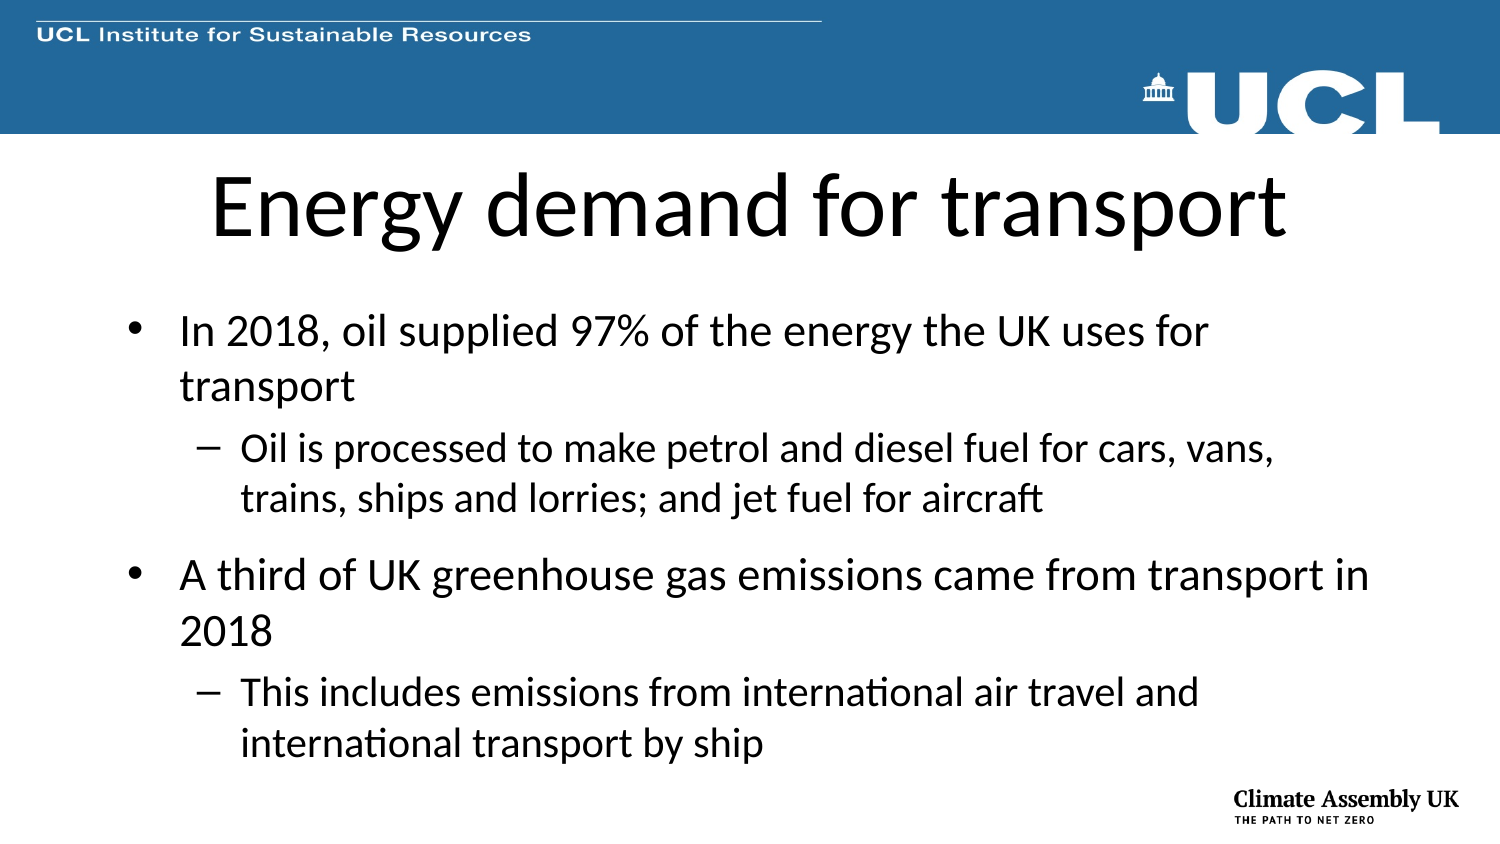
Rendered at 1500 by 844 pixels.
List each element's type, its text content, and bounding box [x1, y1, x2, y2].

title Energy demand for transport [29, 129, 1471, 271]
picture [1234, 789, 1459, 824]
picture [0, 0, 1500, 134]
list In 2018, oil supplied 97% of the energy the UK uses for transport Oil is processed to make petrol and diesel fuel for cars, vans, trains, ships and lorries; and jet fuel for aircraft A third of UK greenhouse gas emissions came from transport in 2018 This includes emissions from international air travel and international transport by ship [112, 291, 1388, 777]
